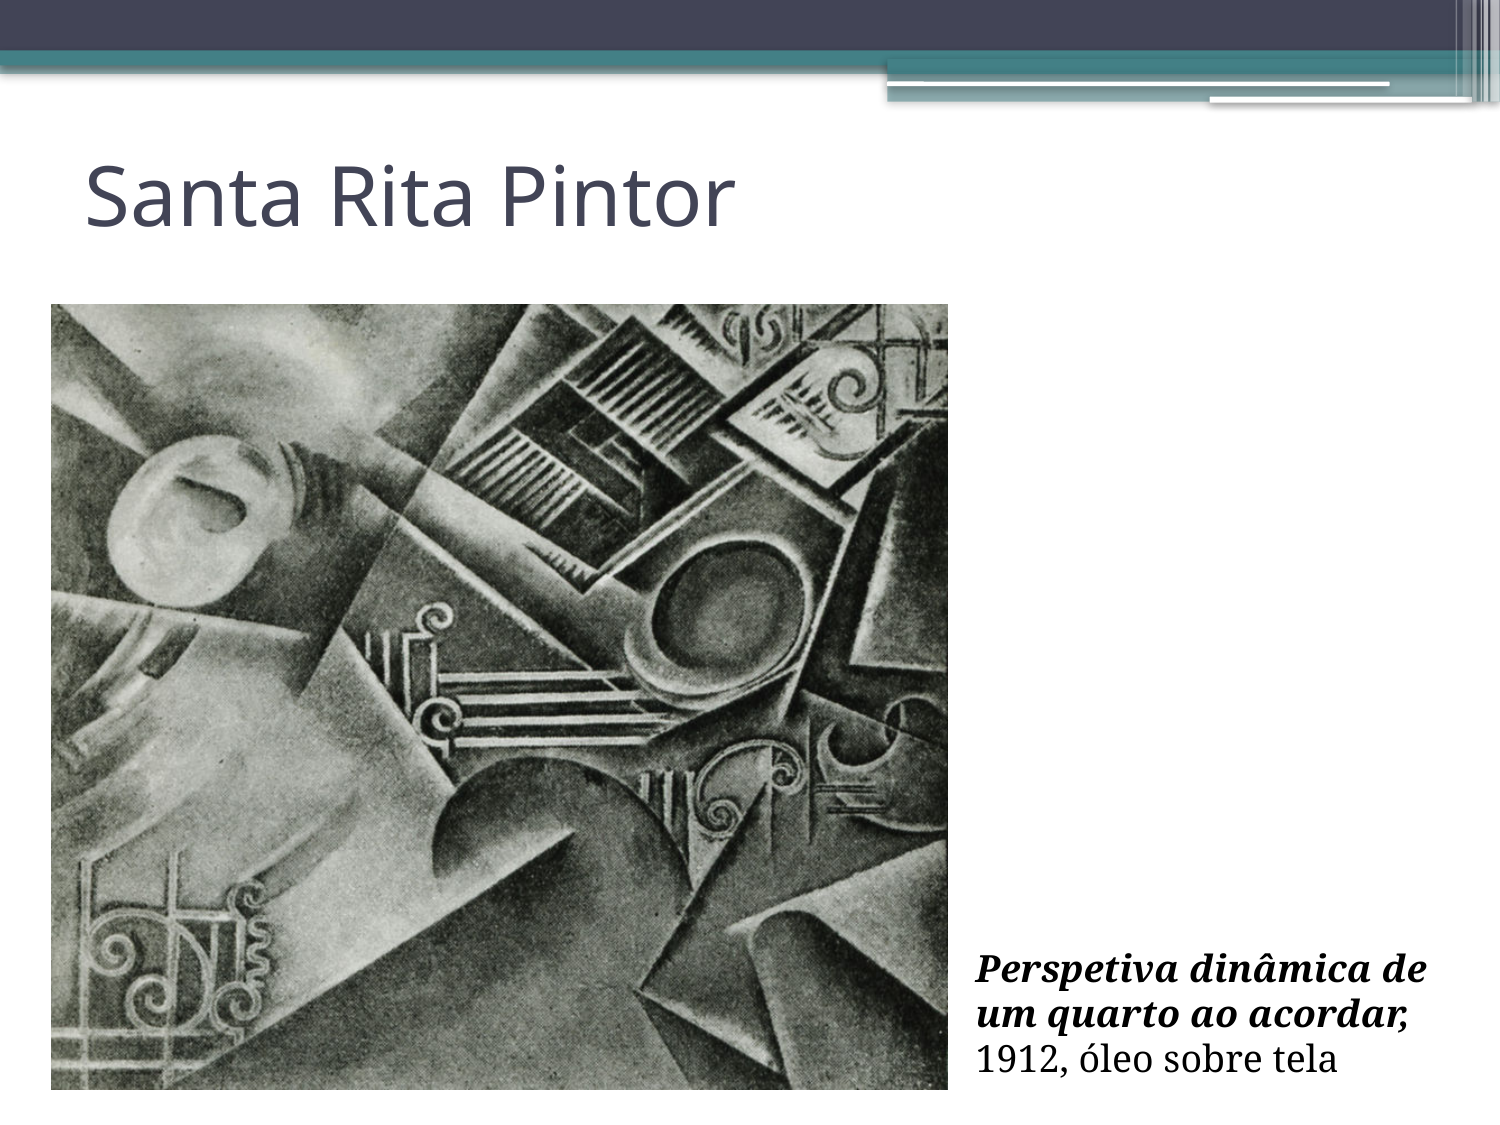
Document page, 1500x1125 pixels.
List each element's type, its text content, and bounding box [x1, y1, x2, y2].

text_box Perspetiva dinâmica de um quarto ao acordar, 1912, óleo sobre tela [960, 937, 1477, 1088]
title Santa Rita Pintor [70, 105, 1421, 281]
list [51, 304, 949, 1091]
